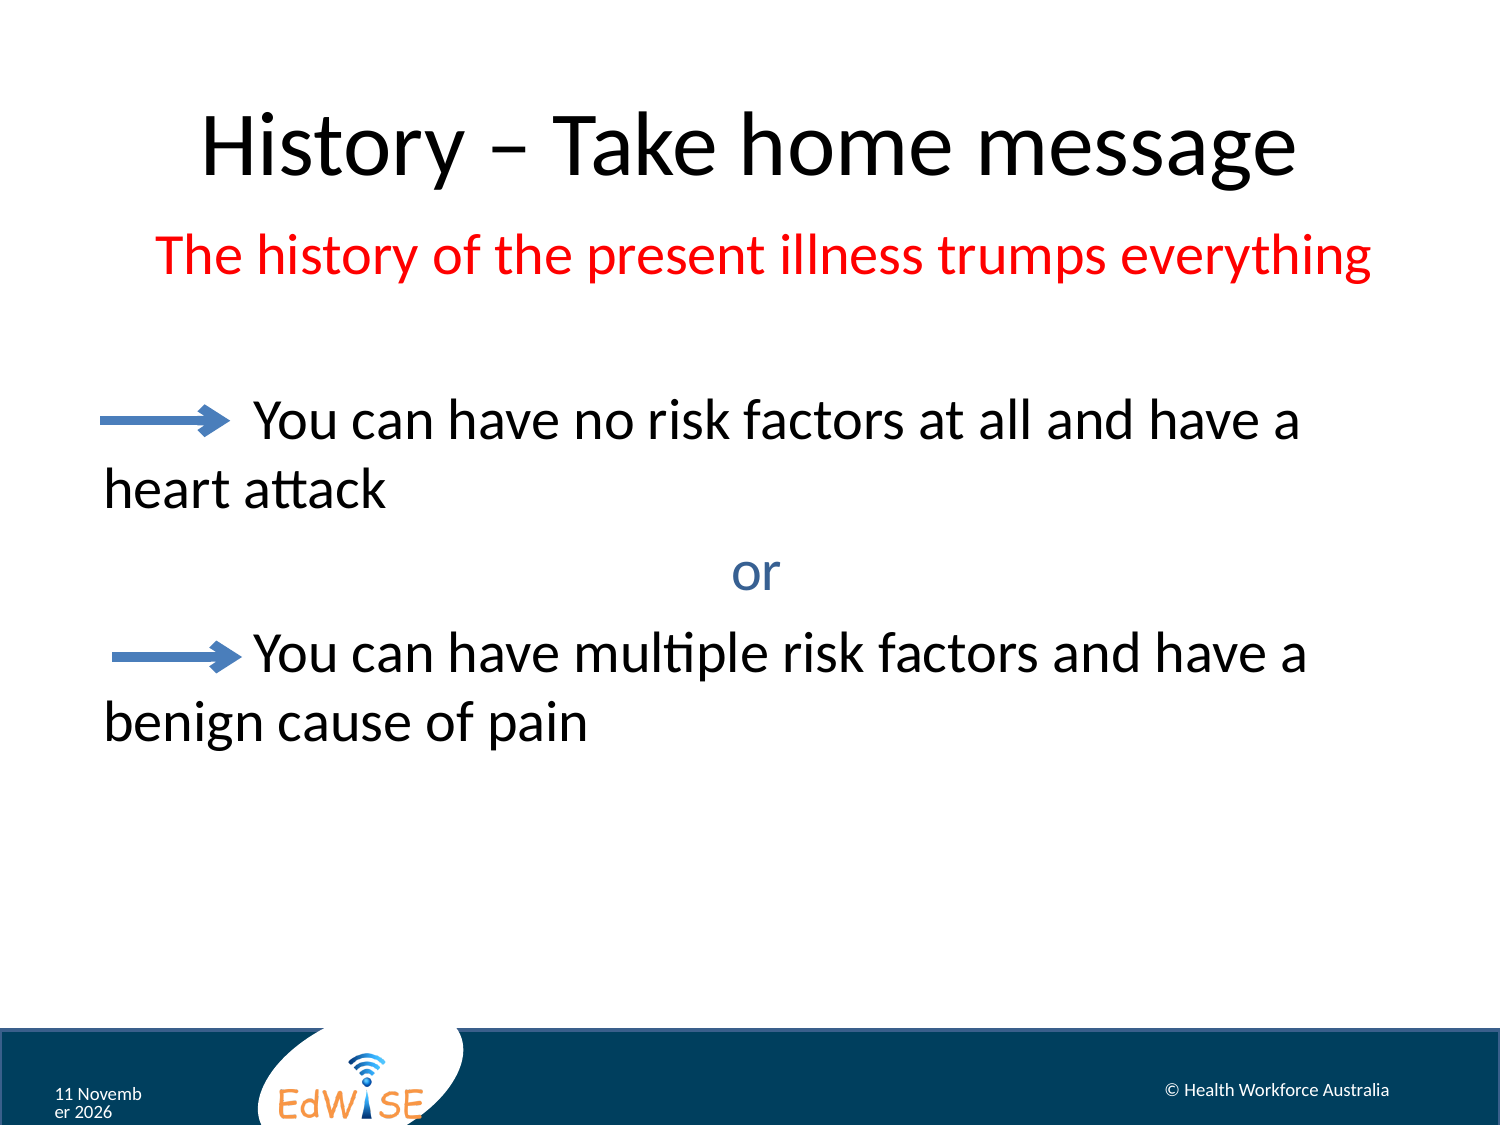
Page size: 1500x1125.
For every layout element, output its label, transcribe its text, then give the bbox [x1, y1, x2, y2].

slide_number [39, 1070, 160, 1115]
picture [279, 1053, 423, 1119]
title History – Take home message [75, 45, 1425, 233]
footer © Health Workforce Australia [1116, 1058, 1438, 1119]
list The history of the present illness trumps everything You can have no risk factors at all and have a heart attack or You can have multiple risk factors and have a benign cause of pain [88, 200, 1425, 1005]
